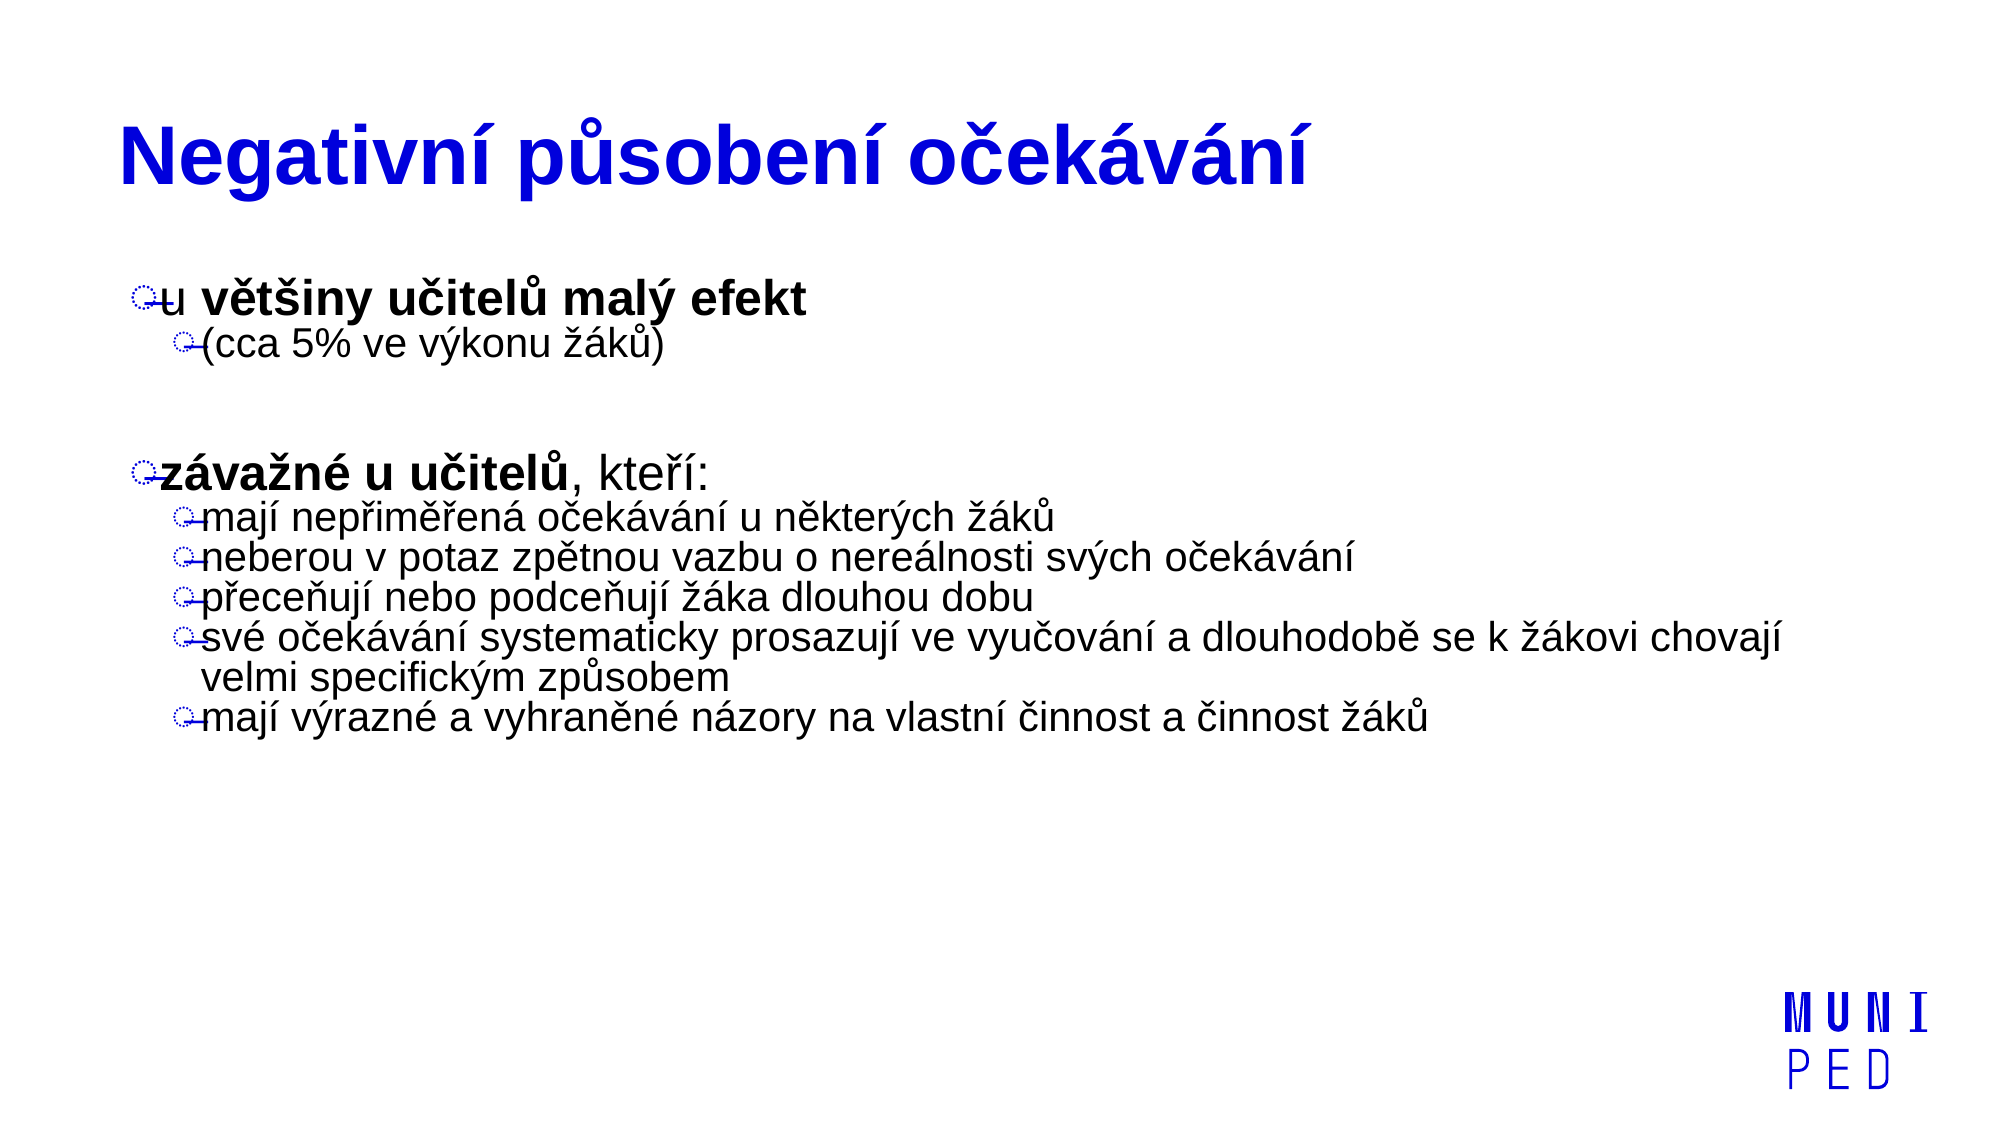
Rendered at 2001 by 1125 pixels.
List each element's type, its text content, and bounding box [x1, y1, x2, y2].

title Negativní působení očekávání [118, 118, 1883, 193]
list u většiny učitelů malý efekt (cca 5% ve výkonu žáků) závažné u učitelů, kteří: mají nepřiměřená očekávání u některých žáků neberou v potaz zpětnou vazbu o nereálnosti svých očekávání přeceňují nebo podceňují žáka dlouhou dobu své očekávání systematicky prosazují ve vyučování a dlouhodobě se k žákovi chovají velmi specifickým způsobem mají výrazné a vyhraněné názory na vlastní činnost a činnost žáků [118, 277, 1883, 957]
